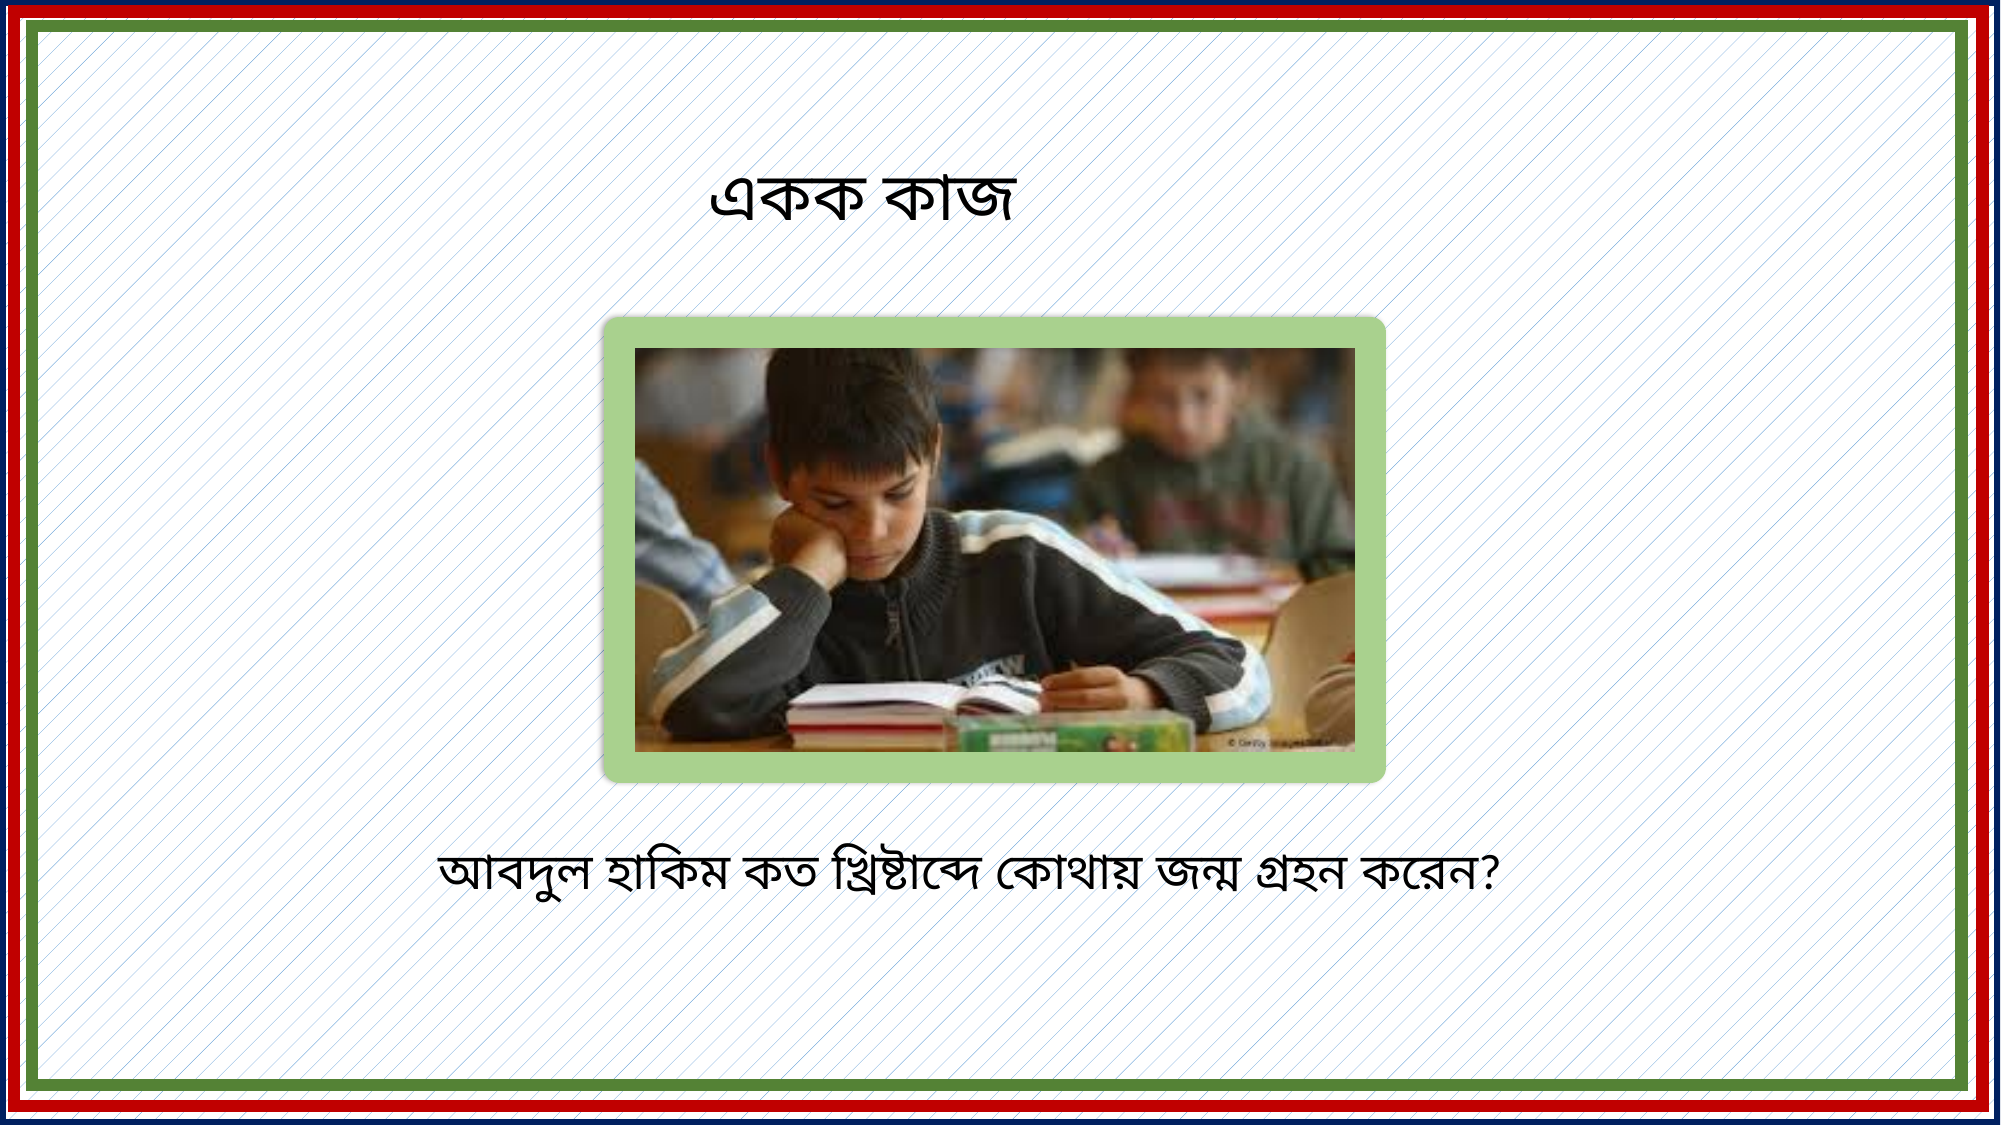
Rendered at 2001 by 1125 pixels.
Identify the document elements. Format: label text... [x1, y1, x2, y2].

picture [635, 347, 1355, 752]
text_box আবদুল হাকিম কত খ্রিষ্টাব্দে কোথায় জন্ম গ্রহন করেন? [424, 831, 1526, 907]
text_box [13, 11, 1984, 1107]
text_box [31, 25, 1963, 1086]
text_box একক কাজ [693, 146, 1355, 242]
